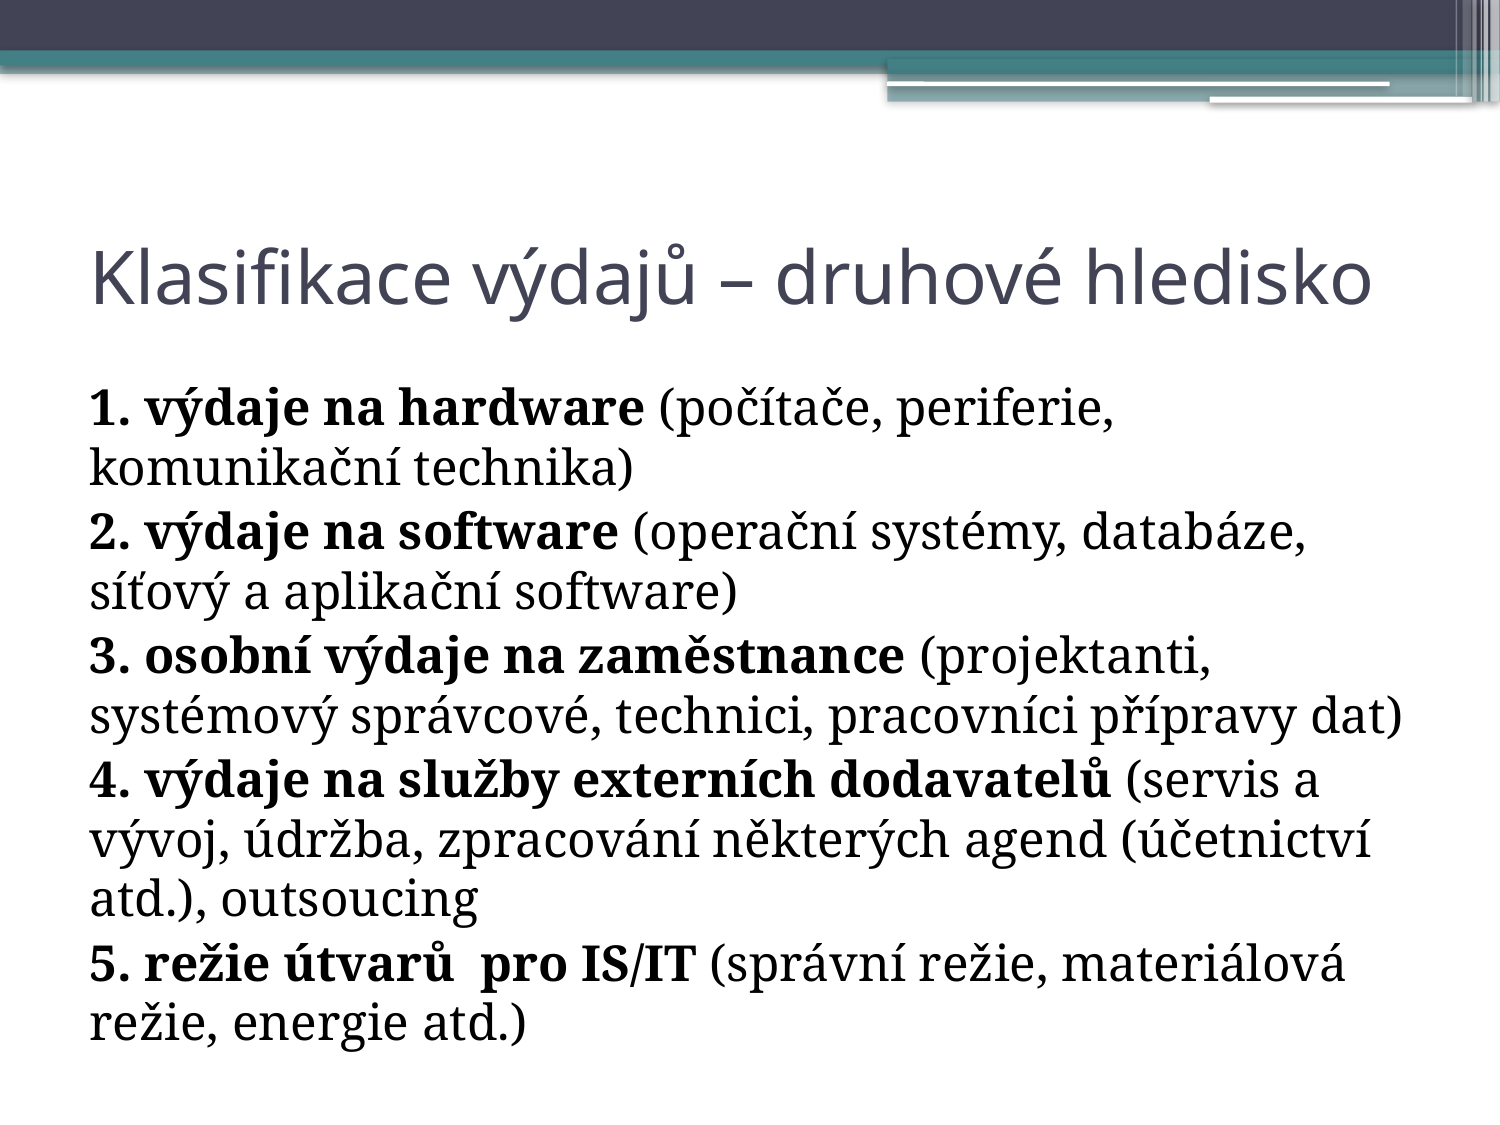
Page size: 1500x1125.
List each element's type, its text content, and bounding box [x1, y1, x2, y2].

list 1. výdaje na hardware (počítače, periferie, komunikační technika) 2. výdaje na software (operační systémy, databáze, síťový a aplikační software) 3. osobní výdaje na zaměstnance (projektanti, systémový správcové, technici, pracovníci přípravy dat) 4. výdaje na služby externích dodavatelů (servis a vývoj, údržba, zpracování některých agend (účetnictví atd.), outsoucing 5. režie útvarů pro IS/IT (správní režie, materiálová režie, energie atd.) [75, 368, 1425, 1079]
title Klasifikace výdajů – druhové hledisko [75, 187, 1425, 363]
